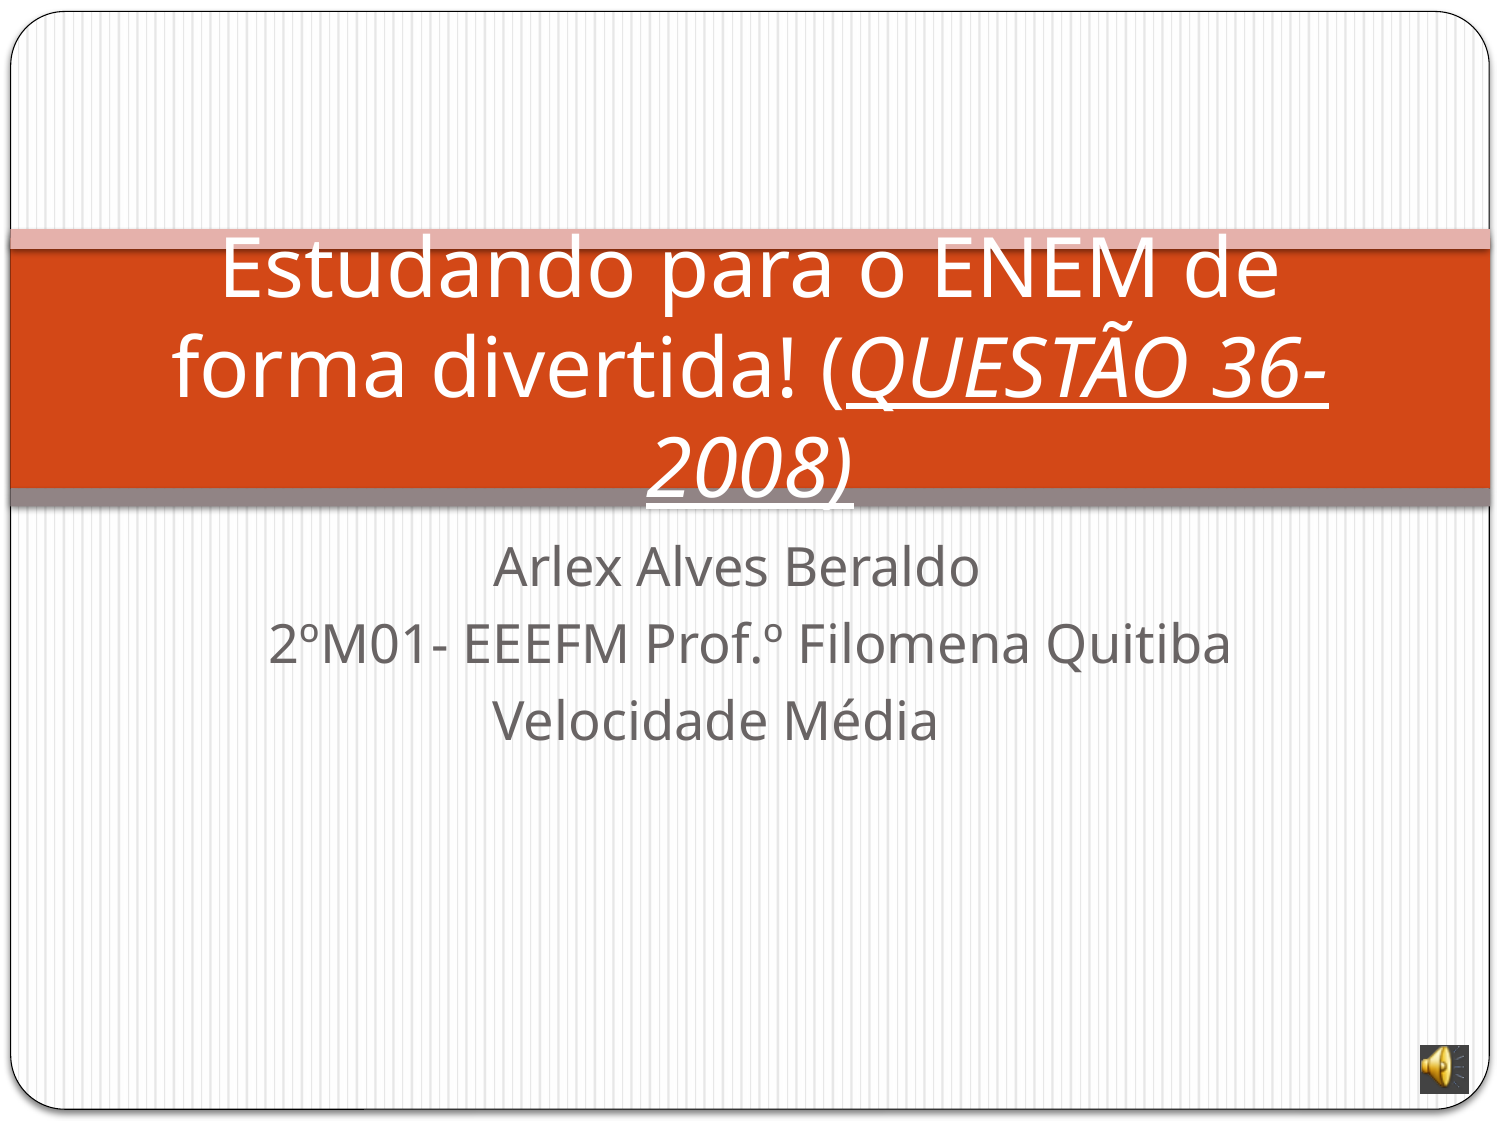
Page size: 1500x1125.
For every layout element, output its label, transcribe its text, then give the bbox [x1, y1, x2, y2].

subtitle Arlex Alves Beraldo 2ºM01- EEEFM Prof.º Filomena Quitiba Velocidade Média [212, 525, 1263, 788]
title Estudando para o ENEM de forma divertida! (QUESTÃO 36-2008) [75, 247, 1425, 489]
picture [1419, 1044, 1470, 1095]
